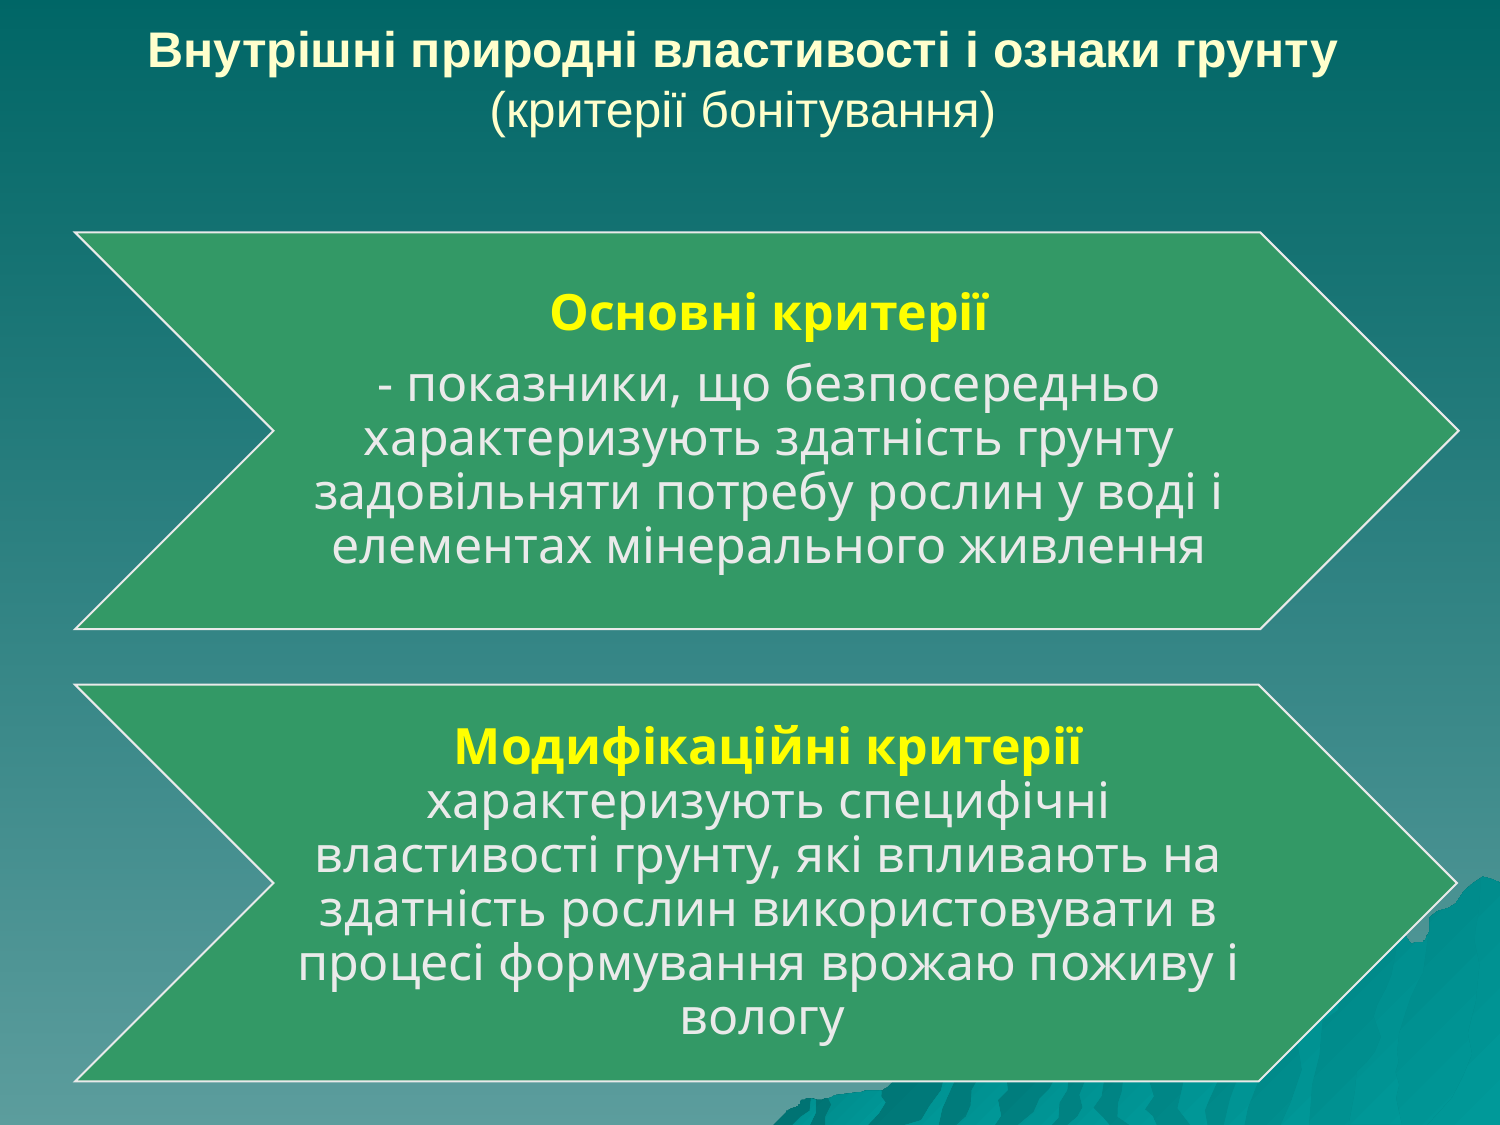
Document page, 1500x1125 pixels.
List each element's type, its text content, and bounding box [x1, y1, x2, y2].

title Внутрішні природні властивості і ознаки грунту (критерії бонітування) [75, 30, 1425, 185]
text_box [74, 231, 1459, 1083]
